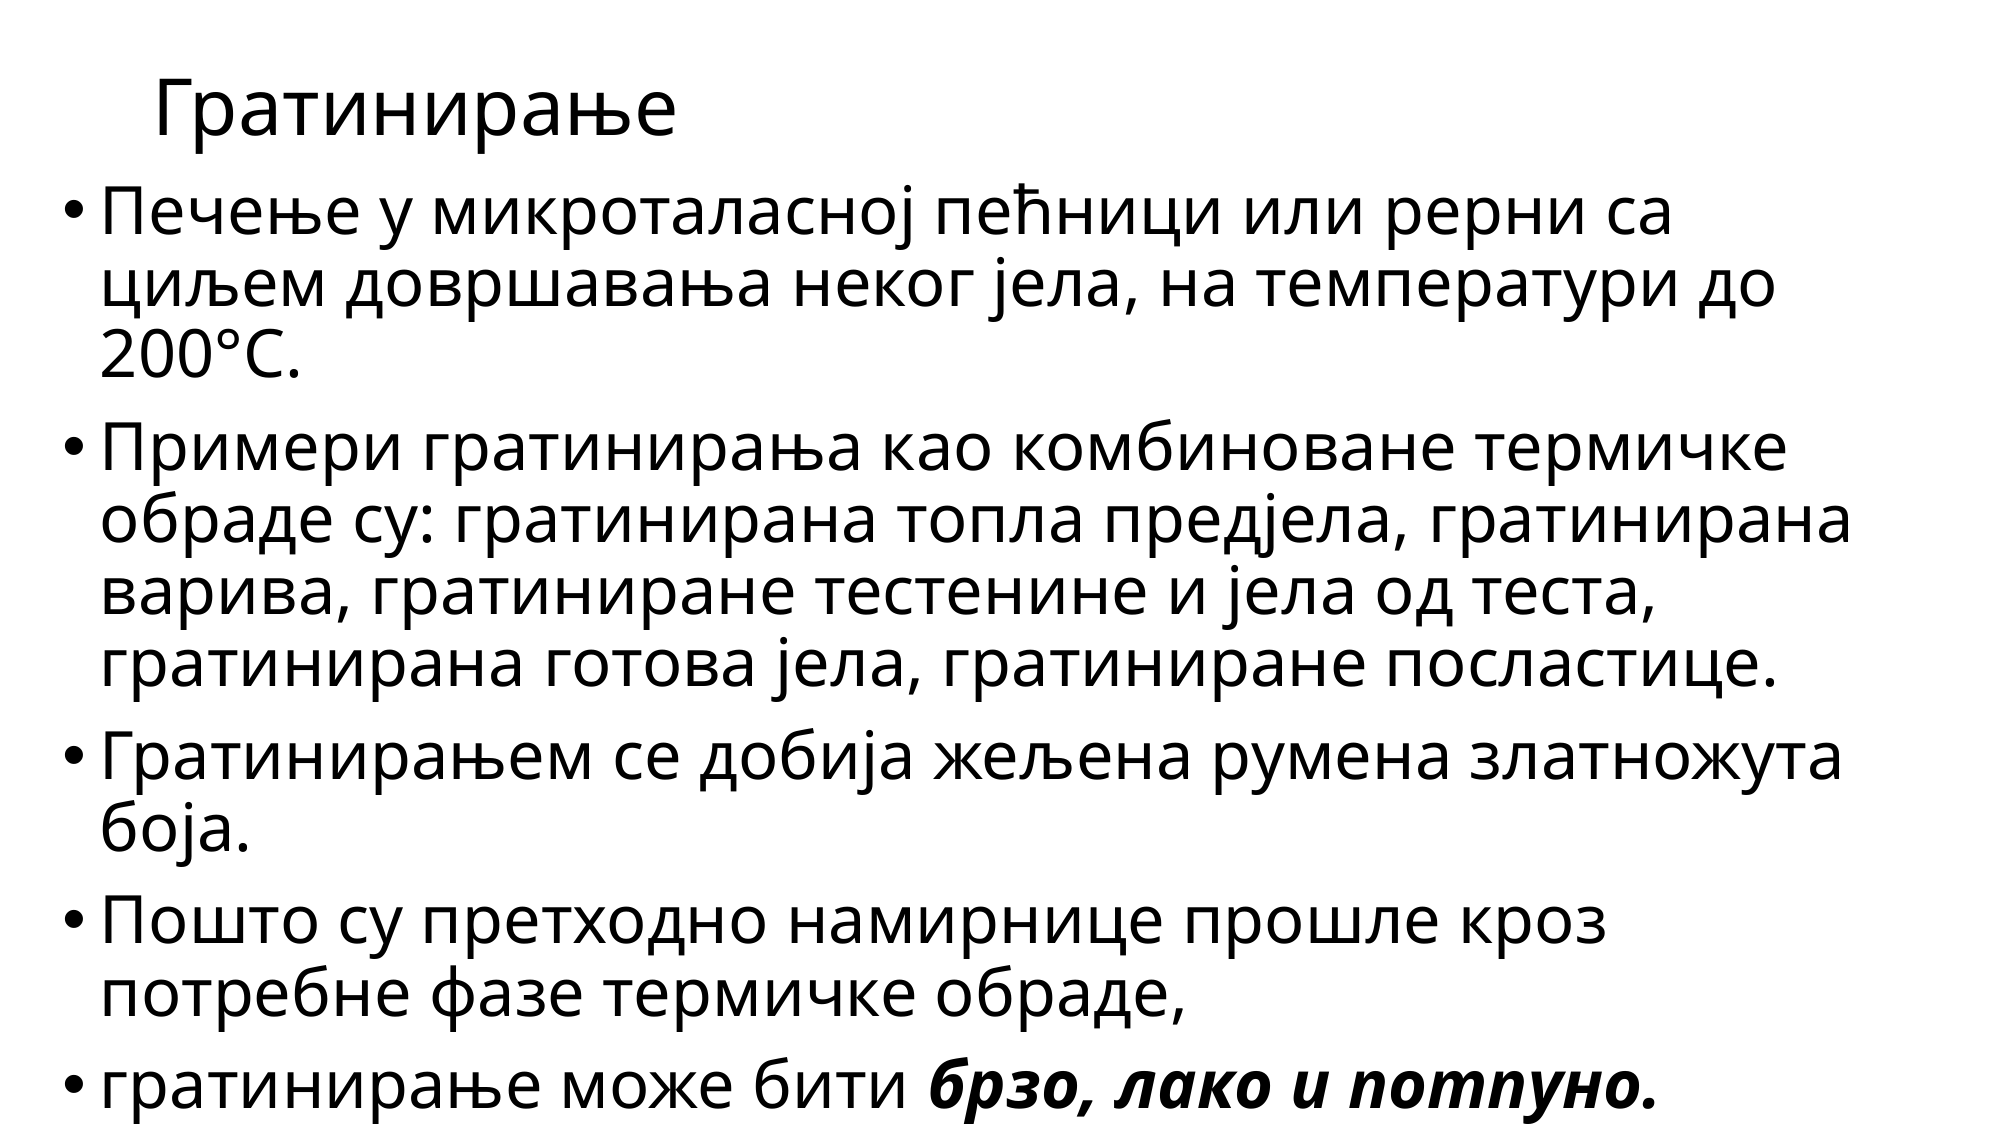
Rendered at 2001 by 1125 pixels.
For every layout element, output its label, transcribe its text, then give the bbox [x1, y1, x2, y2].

title Гратинирање [137, 59, 1863, 161]
list Печење у микроталасној пећници или рерни са циљем довршавања неког јела, на температури до 200°С. Примери гратинирања као комбиноване термичке обраде су: гратинирана топла предјела, гратинирана варива, гратиниране тестенине и јела од теста, гратинирана готова јела, гратиниране посластице. Гратинирањем се добија жељена румена златножута боја. Пошто су претходно намирнице прошле кроз потребне фазе термичке обраде, гратинирање може бити брзо, лако и потпуно. [47, 169, 1932, 1092]
